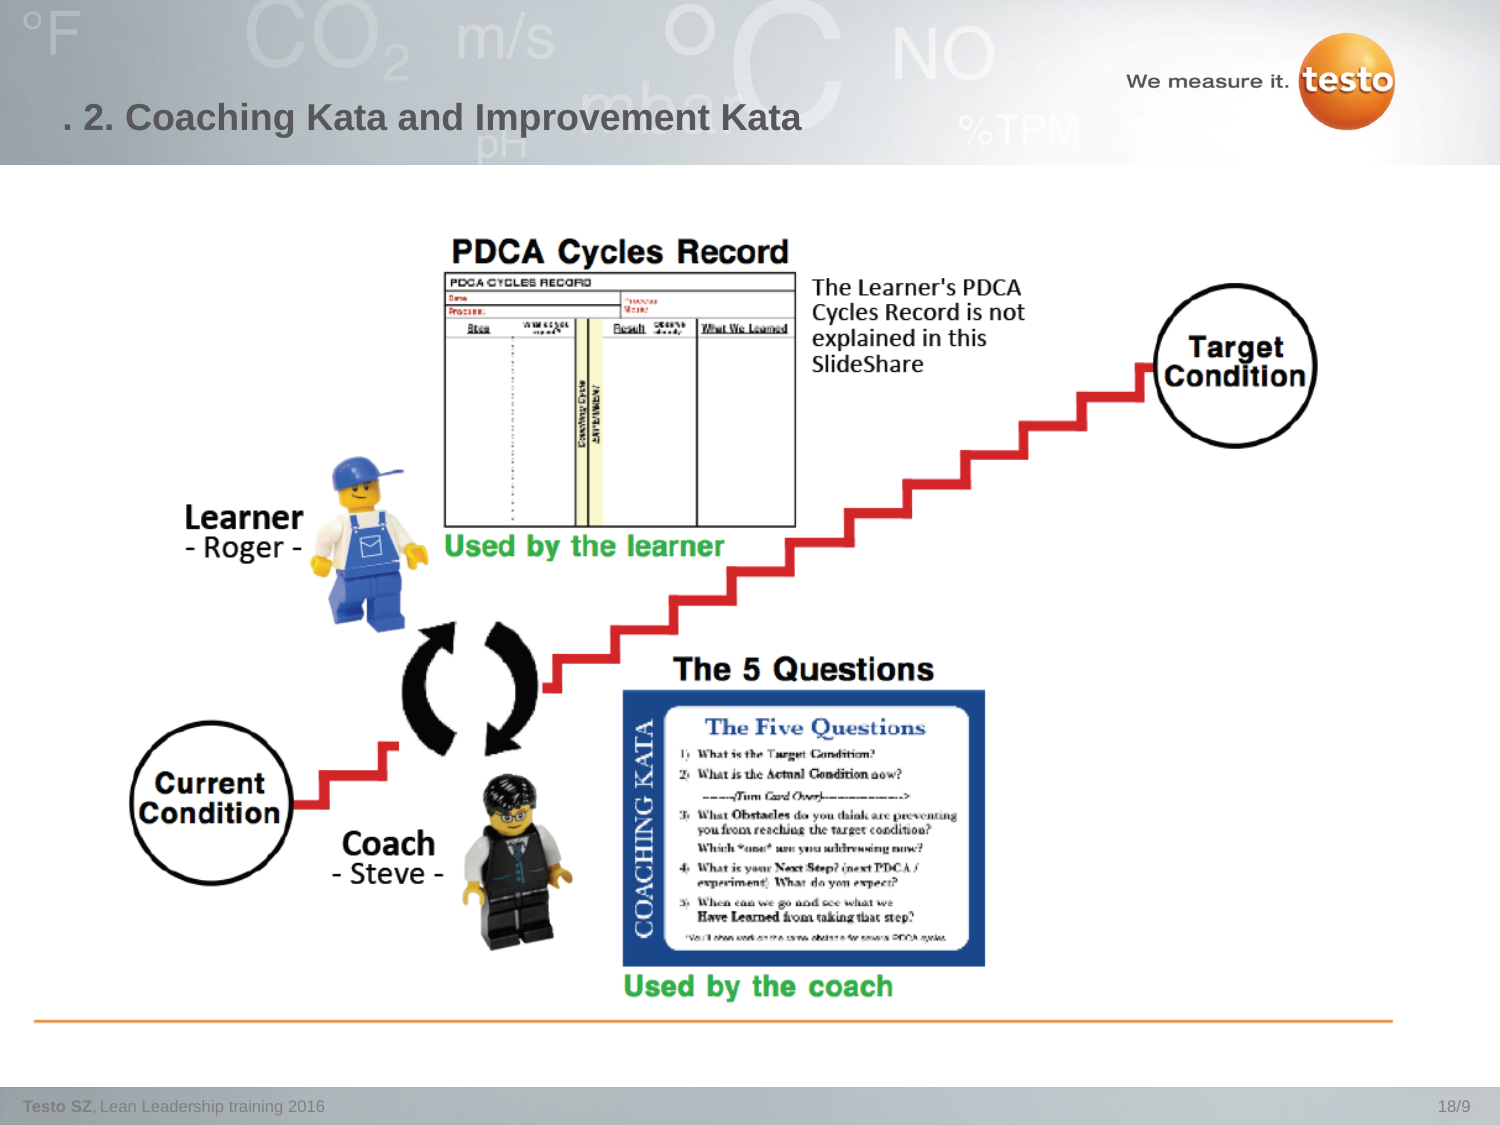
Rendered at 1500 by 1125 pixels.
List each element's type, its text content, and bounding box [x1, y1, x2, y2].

title . 2. Coaching Kata and Improvement Kata [62, 96, 963, 147]
picture [0, 1087, 1500, 1125]
picture [0, 0, 1500, 165]
picture [0, 195, 1416, 1024]
